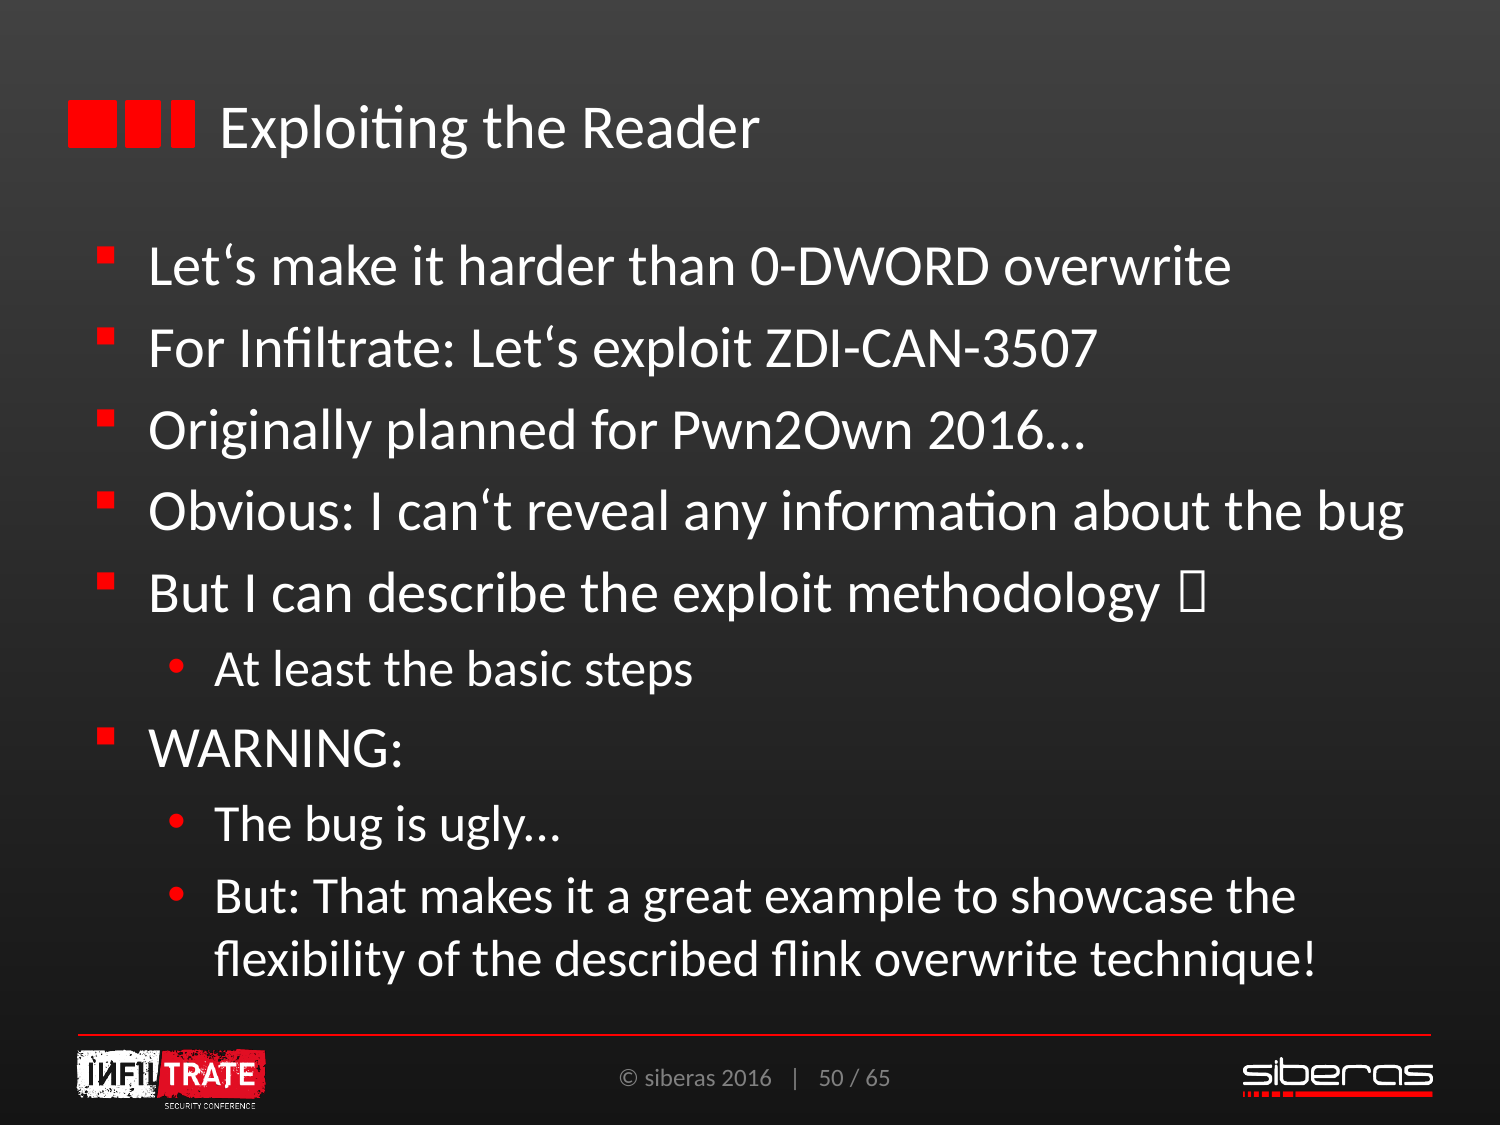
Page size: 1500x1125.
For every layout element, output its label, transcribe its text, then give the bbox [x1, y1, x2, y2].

list Let‘s make it harder than 0-DWORD overwrite For Infiltrate: Let‘s exploit ZDI-CAN-3507 Originally planned for Pwn2Own 2016… Obvious: I can‘t reveal any information about the bug But I can describe the exploit methodology  At least the basic steps WARNING: The bug is ugly... But: That makes it a great example to showcase the flexibility of the described flink overwrite technique! [77, 219, 1459, 1024]
title Exploiting the Reader [205, 58, 1420, 189]
picture [1243, 1057, 1433, 1097]
picture [76, 1049, 266, 1109]
